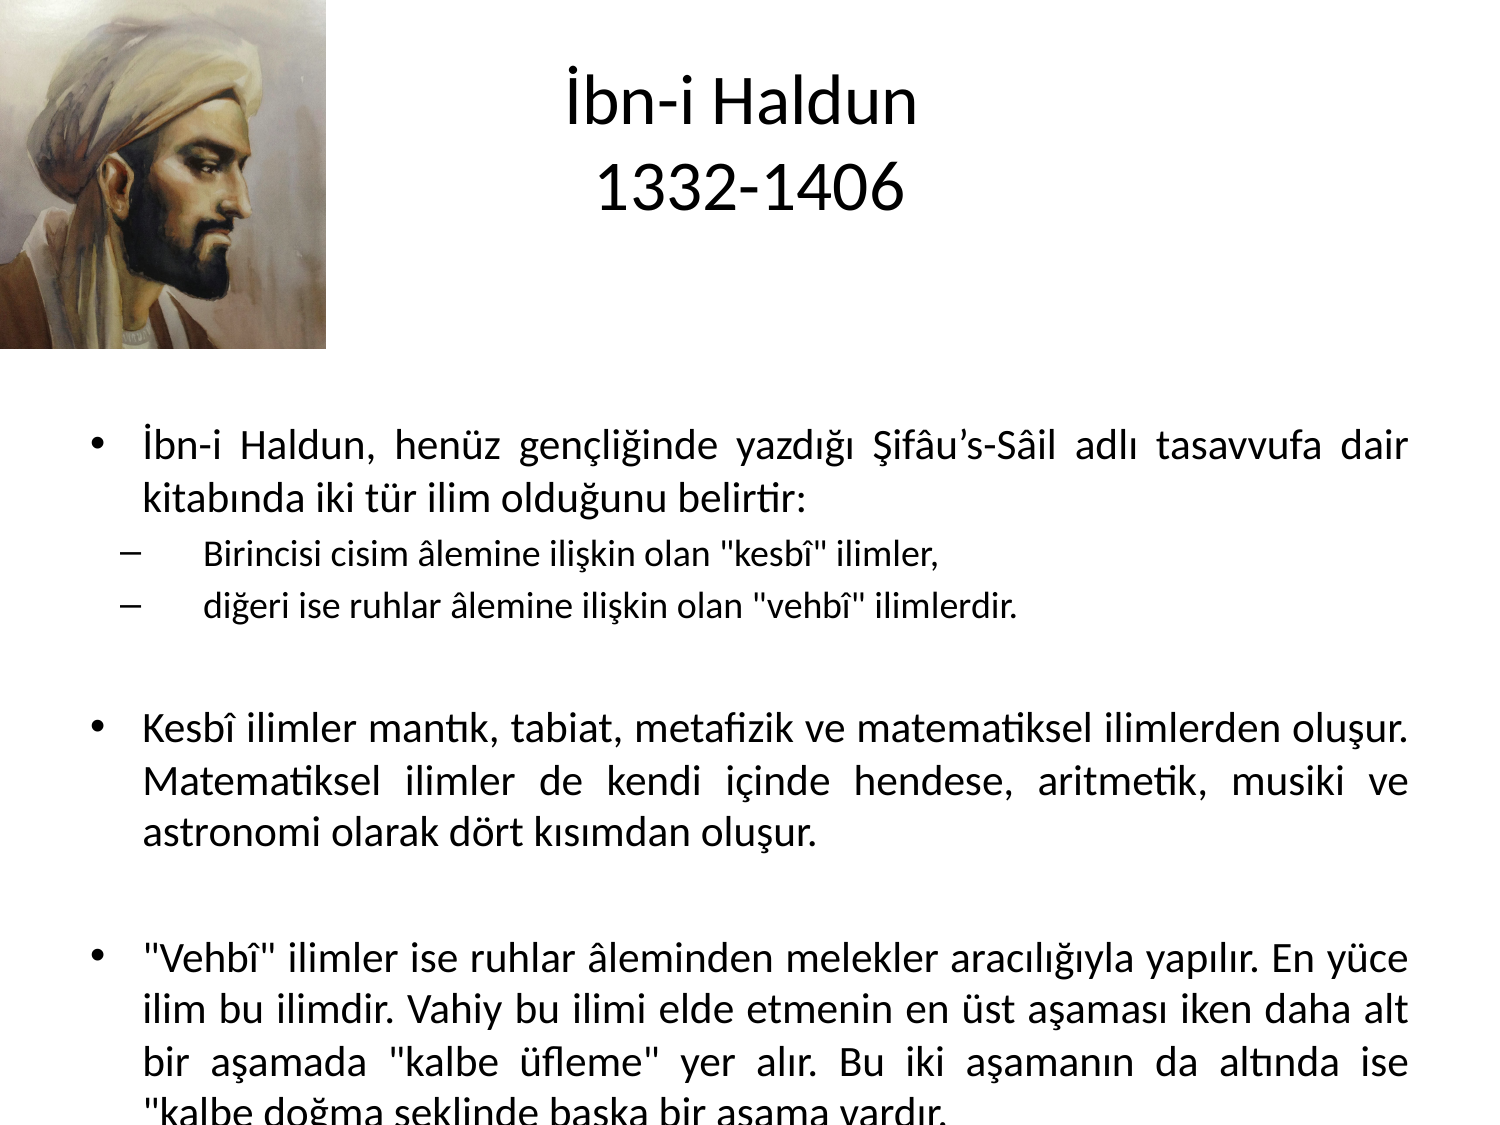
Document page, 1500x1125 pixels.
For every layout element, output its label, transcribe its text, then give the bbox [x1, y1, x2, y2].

list İbn-i Haldun, henüz gençliğinde yazdığı Şifâu’s-Sâil adlı tasavvufa dair kitabında iki tür ilim olduğunu belirtir: Birincisi cisim âlemine ilişkin olan "kesbî" ilimler, diğeri ise ruhlar âlemine ilişkin olan "vehbî" ilimlerdir. Kesbî ilimler mantık, tabiat, metafizik ve matematiksel ilimlerden oluşur. Matematiksel ilimler de kendi içinde hendese, aritmetik, musiki ve astronomi olarak dört kısımdan oluşur. "Vehbî" ilimler ise ruhlar âleminden melekler aracılığıyla yapılır. En yüce ilim bu ilimdir. Vahiy bu ilimi elde etmenin en üst aşaması iken daha alt bir aşamada "kalbe üfleme" yer alır. Bu iki aşamanın da altında ise "kalbe doğma şeklinde başka bir aşama vardır. [75, 409, 1425, 1125]
picture [0, 0, 326, 349]
title İbn-i Haldun 1332-1406 [330, 45, 1425, 233]
